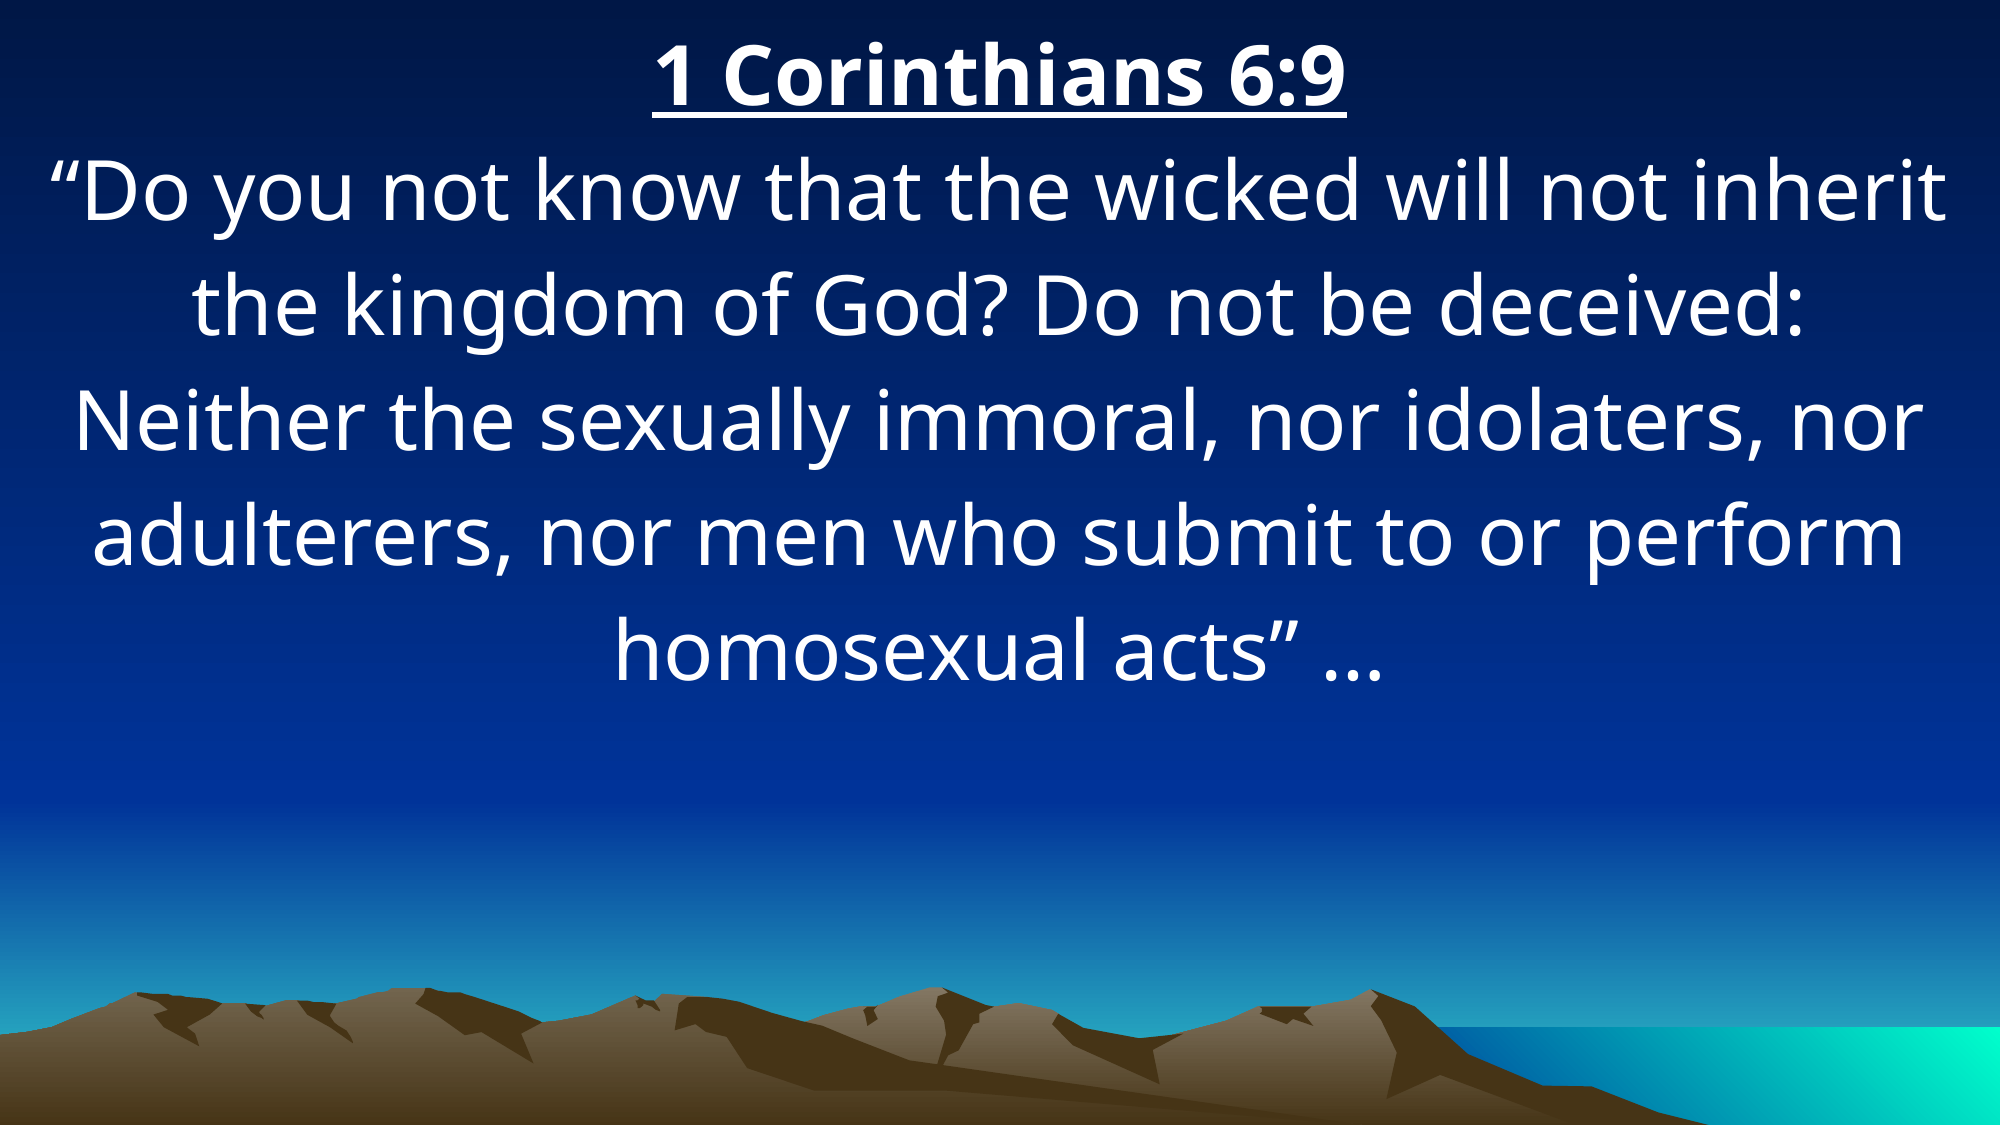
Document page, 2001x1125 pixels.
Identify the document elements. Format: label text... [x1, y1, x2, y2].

text_box 1 Corinthians 6:9 “Do you not know that the wicked will not inherit the kingdom of God? Do not be deceived: Neither the sexually immoral, nor idolaters, nor adulterers, nor men who submit to or perform homosexual acts” … [24, 0, 1975, 900]
